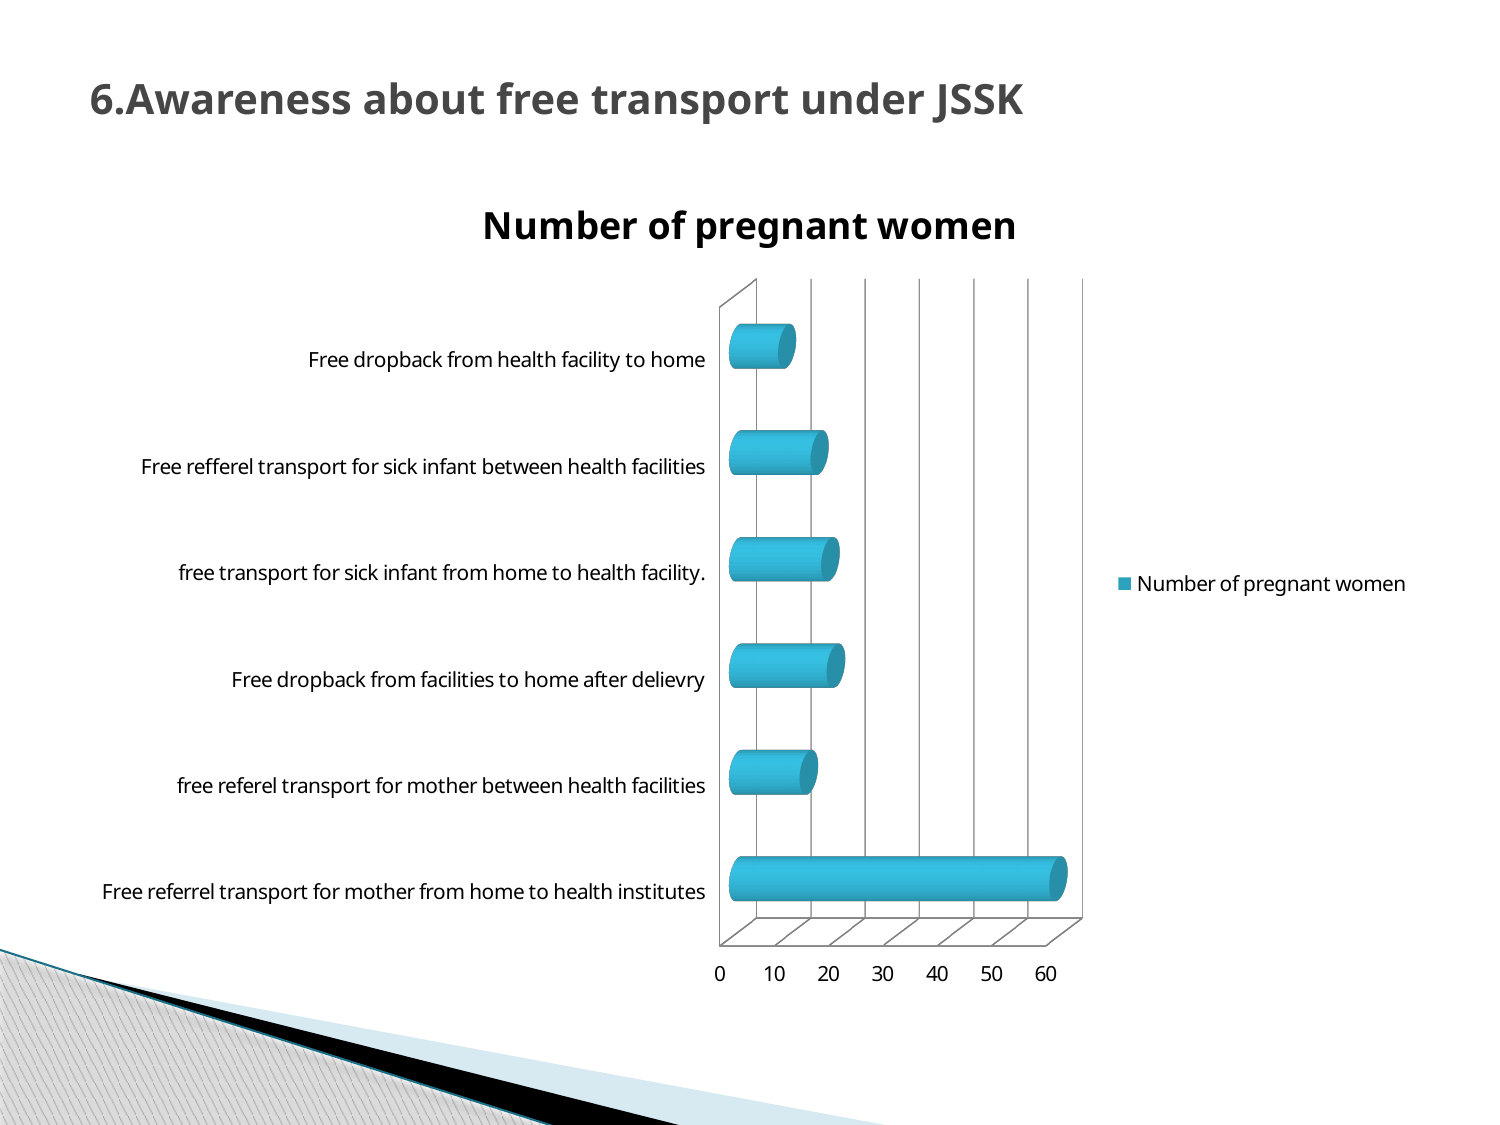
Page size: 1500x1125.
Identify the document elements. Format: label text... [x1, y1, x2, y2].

chart [74, 162, 1426, 1006]
title 6.Awareness about free transport under JSSK [75, 45, 1425, 150]
